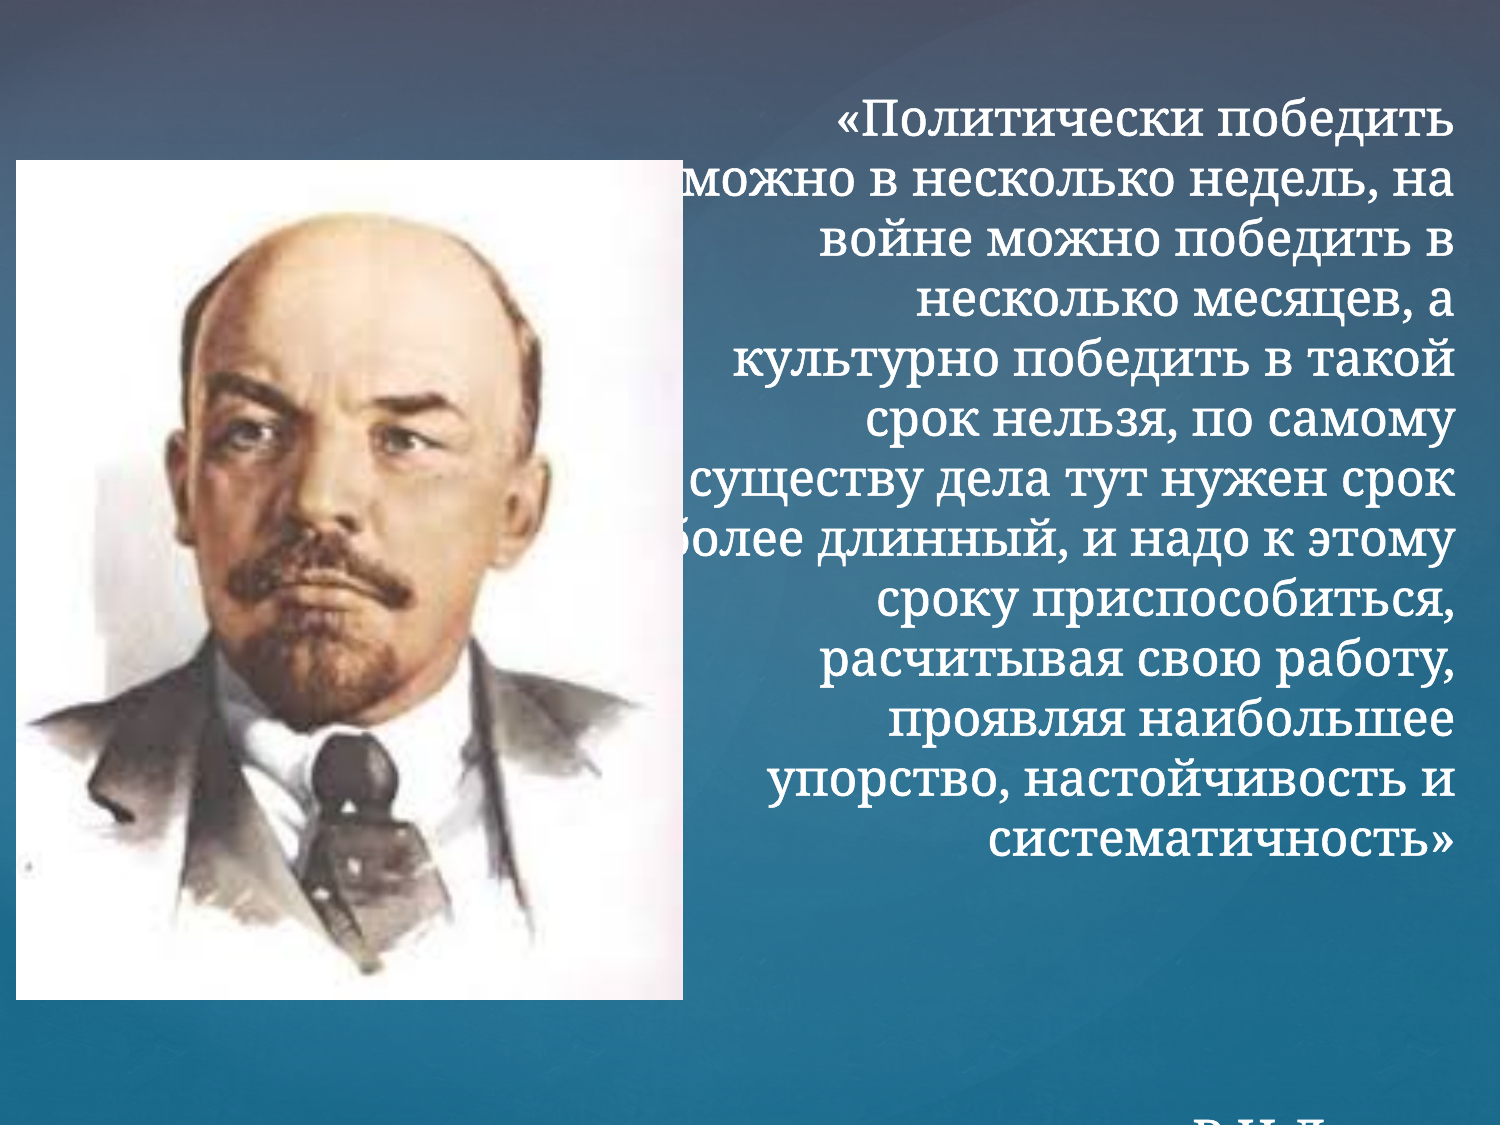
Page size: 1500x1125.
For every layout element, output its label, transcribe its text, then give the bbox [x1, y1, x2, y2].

title «Политически победить можно в несколько недель, на войне можно победить в несколько месяцев, а культурно победить в такой срок нельзя, по самому существу дела тут нужен срок более длинный, и надо к этому сроку приспособиться, расчитывая свою работу, проявляя наибольшее упорство, настойчивость и систематичность» В.И.Ленин [643, 78, 1471, 1059]
picture [16, 160, 683, 1000]
